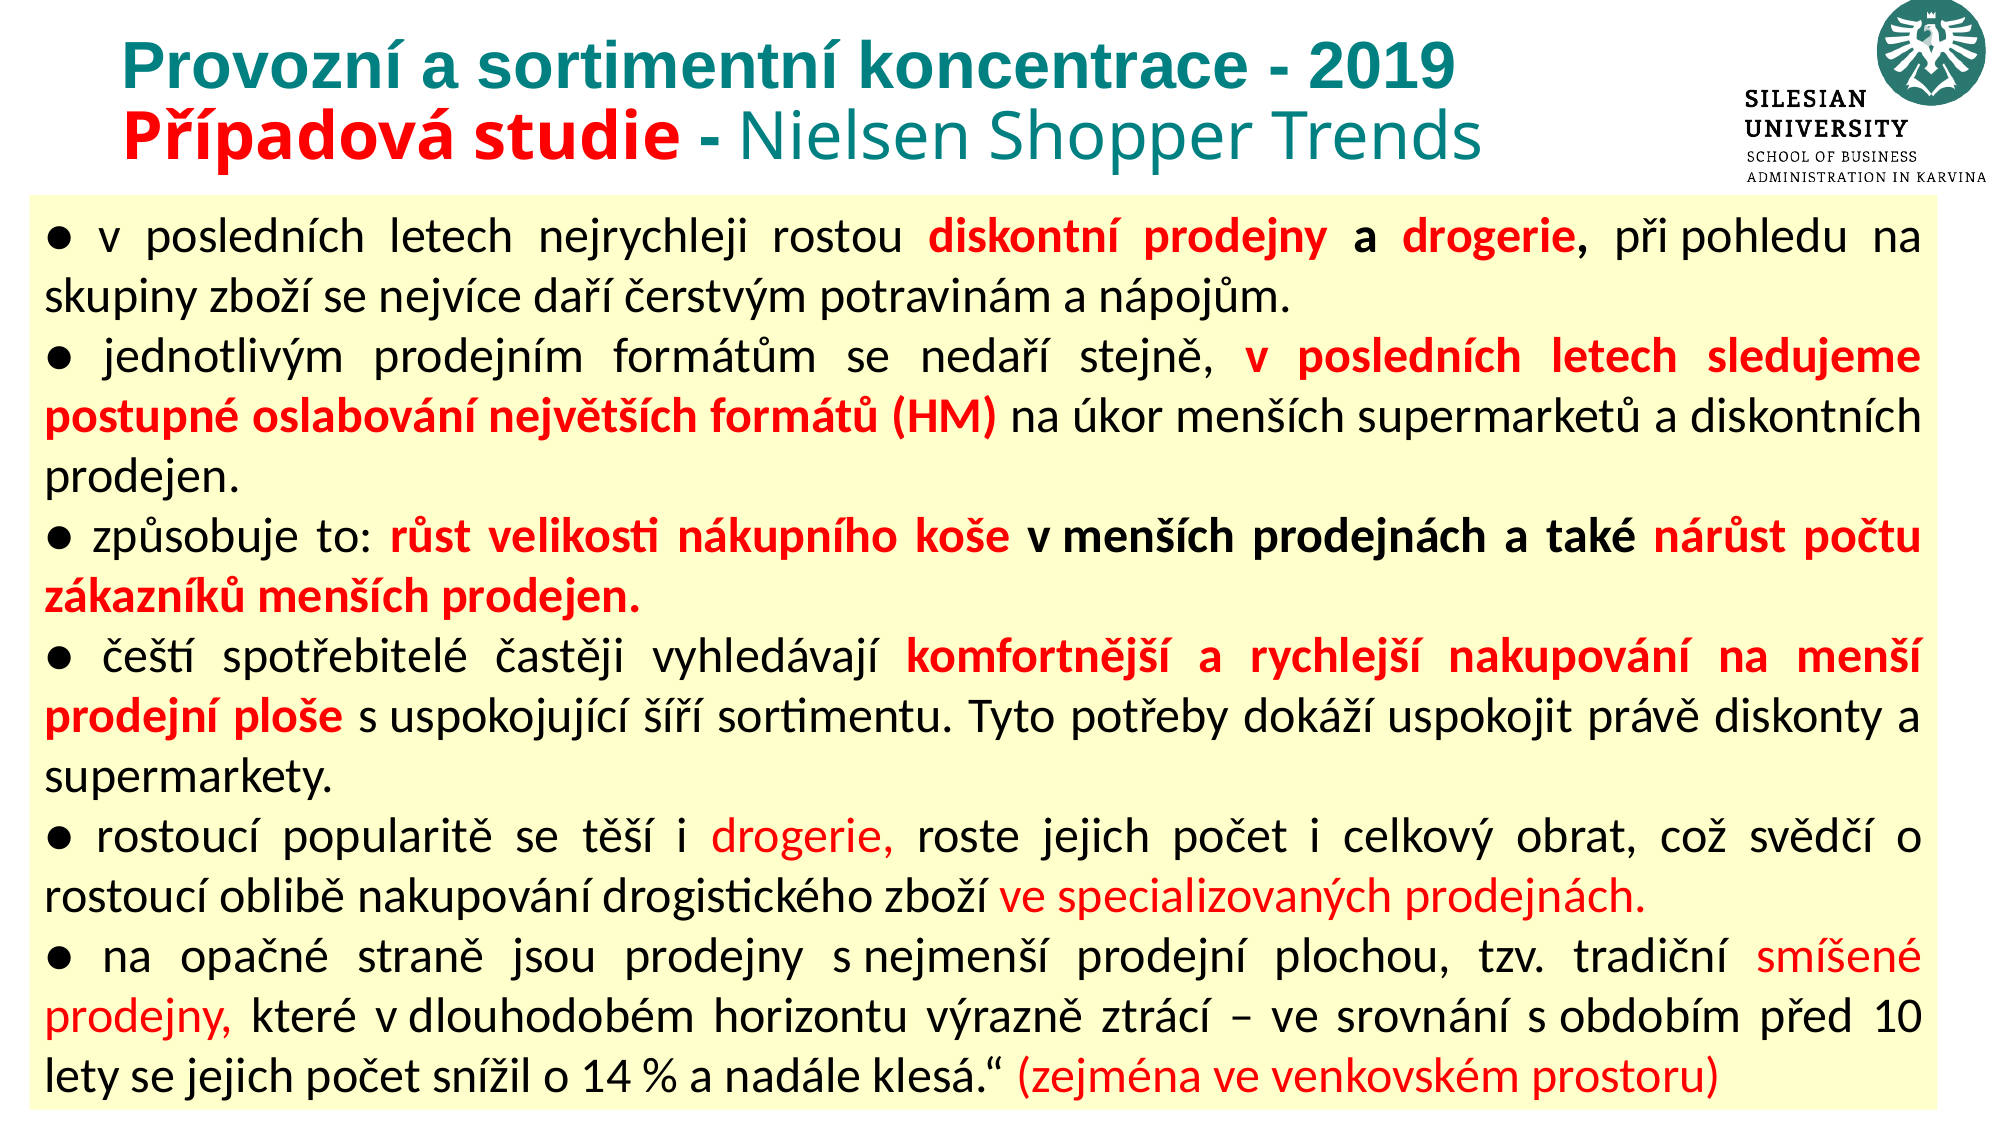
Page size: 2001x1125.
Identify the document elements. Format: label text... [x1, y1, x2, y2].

text_box ● v posledních letech nejrychleji rostou diskontní prodejny a drogerie, při pohledu na skupiny zboží se nejvíce daří čerstvým potravinám a nápojům. ● jednotlivým prodejním formátům se nedaří stejně, v posledních letech sledujeme postupné oslabování největších formátů (HM) na úkor menších supermarketů a diskontních prodejen. ● způsobuje to: růst velikosti nákupního koše v menších prodejnách a také nárůst počtu zákazníků menších prodejen. ● čeští spotřebitelé častěji vyhledávají komfortnější a rychlejší nakupování na menší prodejní ploše s uspokojující šíří sortimentu. Tyto potřeby dokáží uspokojit právě diskonty a supermarkety. ● rostoucí popularitě se těší i drogerie, roste jejich počet i celkový obrat, což svědčí o rostoucí oblibě nakupování drogistického zboží ve specializovaných prodejnách. ● na opačné straně jsou prodejny s nejmenší prodejní plochou, tzv. tradiční smíšené prodejny, které v dlouhodobém horizontu výrazně ztrácí – ve srovnání s obdobím před 10 lety se jejich počet snížil o 14 % a nadále klesá.“ (zejména ve venkovském prostoru) [29, 195, 1938, 1110]
title Provozní a sortimentní koncentrace - 2019 Případová studie - Nielsen Shopper Trends [106, 37, 1614, 168]
picture [1745, 0, 1986, 182]
